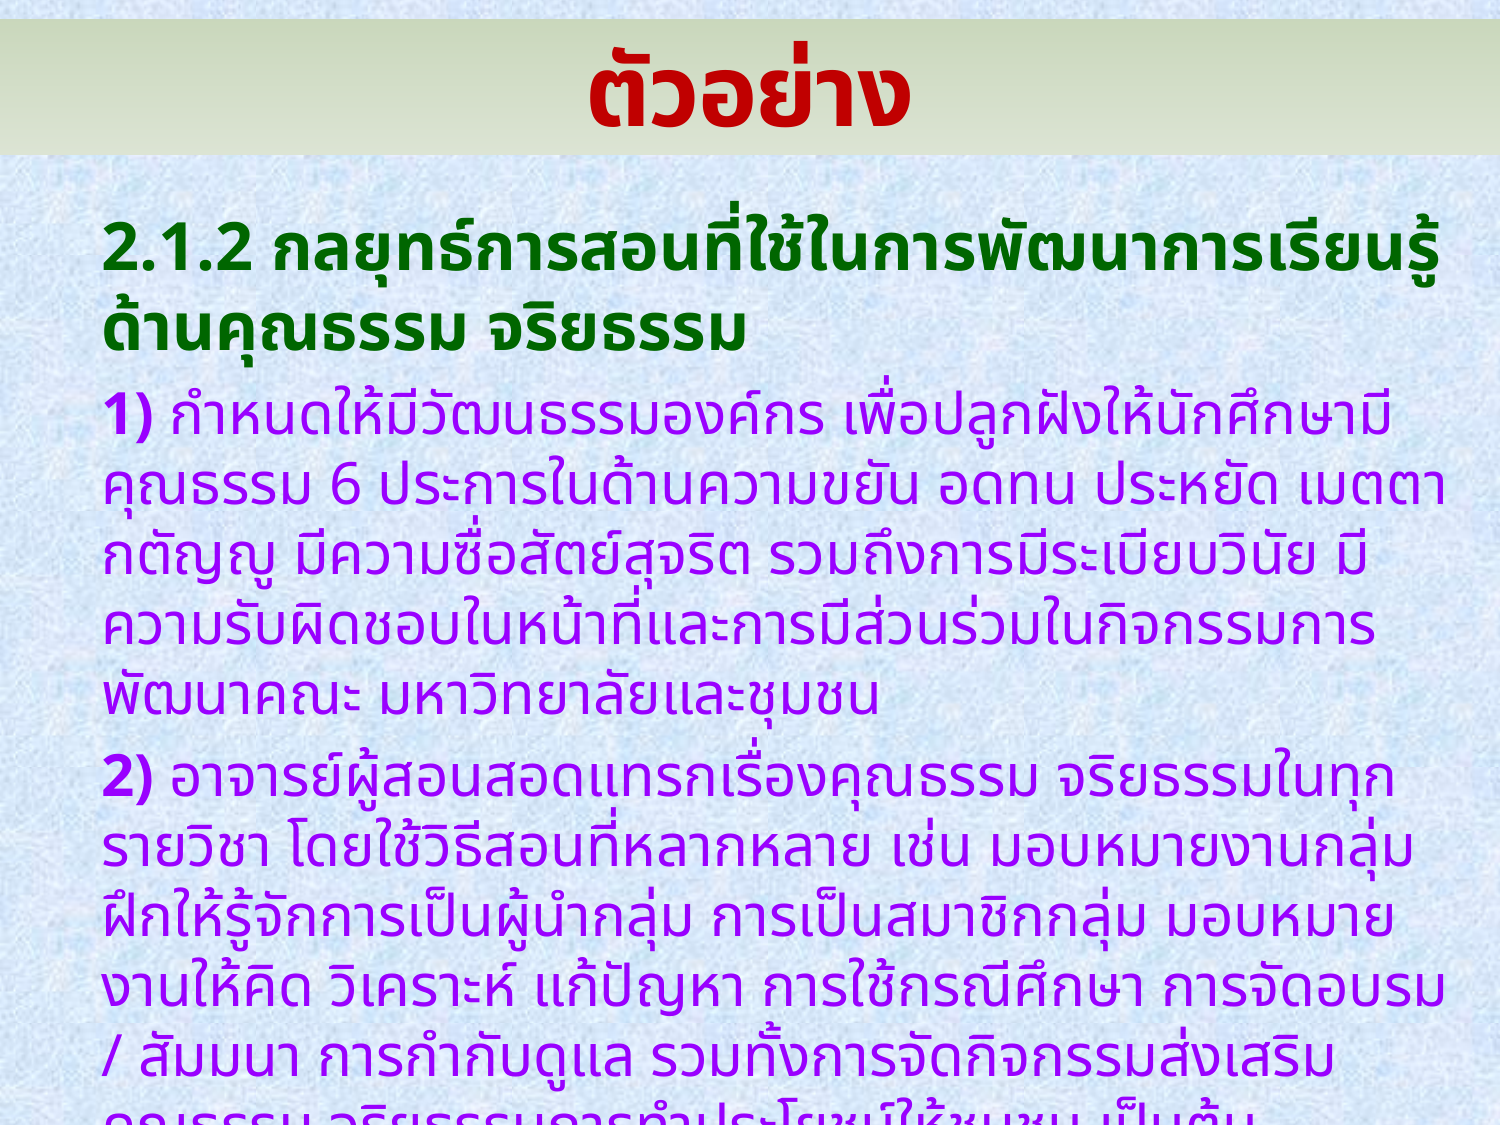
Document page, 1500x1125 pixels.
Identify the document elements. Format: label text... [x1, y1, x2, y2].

picture [0, 0, 1500, 19]
list 2.1.2 กลยุทธ์การสอนที่ใช้ในการพัฒนาการเรียนรู้ด้านคุณธรรม จริยธรรม 1) กำหนดให้มีวัฒนธรรมองค์กร เพื่อปลูกฝังให้นักศึกษามีคุณธรรม 6 ประการในด้านความขยัน อดทน ประหยัด เมตตา กตัญญู มีความซื่อสัตย์สุจริต รวมถึงการมีระเบียบวินัย มีความรับผิดชอบในหน้าที่และการมีส่วนร่วมในกิจกรรมการพัฒนาคณะ มหาวิทยาลัยและชุมชน 2) อาจารย์ผู้สอนสอดแทรกเรื่องคุณธรรม จริยธรรมในทุกรายวิชา โดยใช้วิธีสอนที่หลากหลาย เช่น มอบหมายงานกลุ่ม ฝึกให้รู้จักการเป็นผู้นำกลุ่ม การเป็นสมาชิกกลุ่ม มอบหมายงานให้คิด วิเคราะห์ แก้ปัญหา การใช้กรณีศึกษา การจัดอบรม / สัมมนา การกำกับดูแล รวมทั้งการจัดกิจกรรมส่งเสริมคุณธรรม จริยธรรมการทำประโยชน์ให้ชุมชน เป็นต้น [41, 196, 1467, 1094]
title ตัวอย่าง [0, 19, 1500, 155]
picture [0, 155, 1500, 1125]
